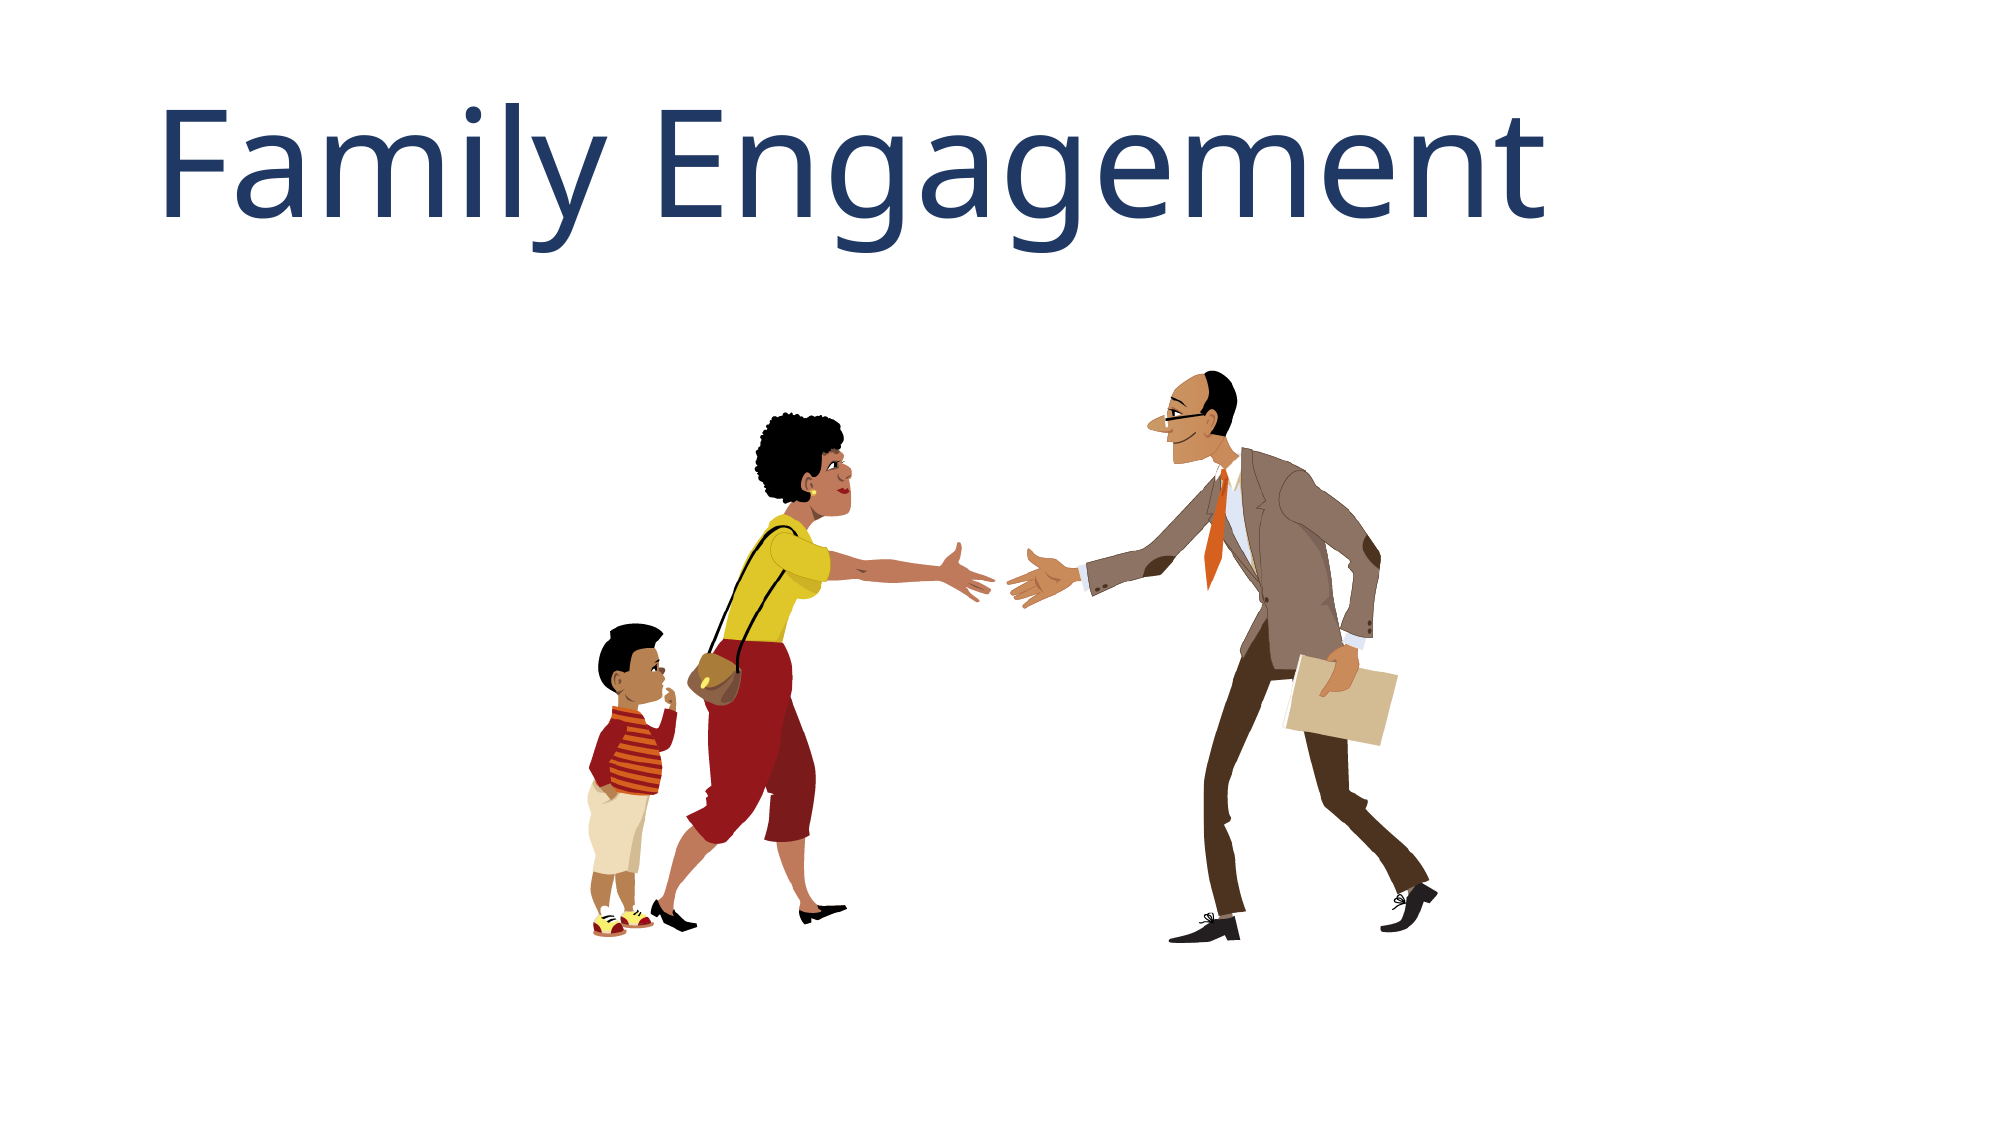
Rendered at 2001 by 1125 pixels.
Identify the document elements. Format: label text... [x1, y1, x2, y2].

title Family Engagement [137, 59, 1863, 278]
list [587, 370, 1438, 943]
